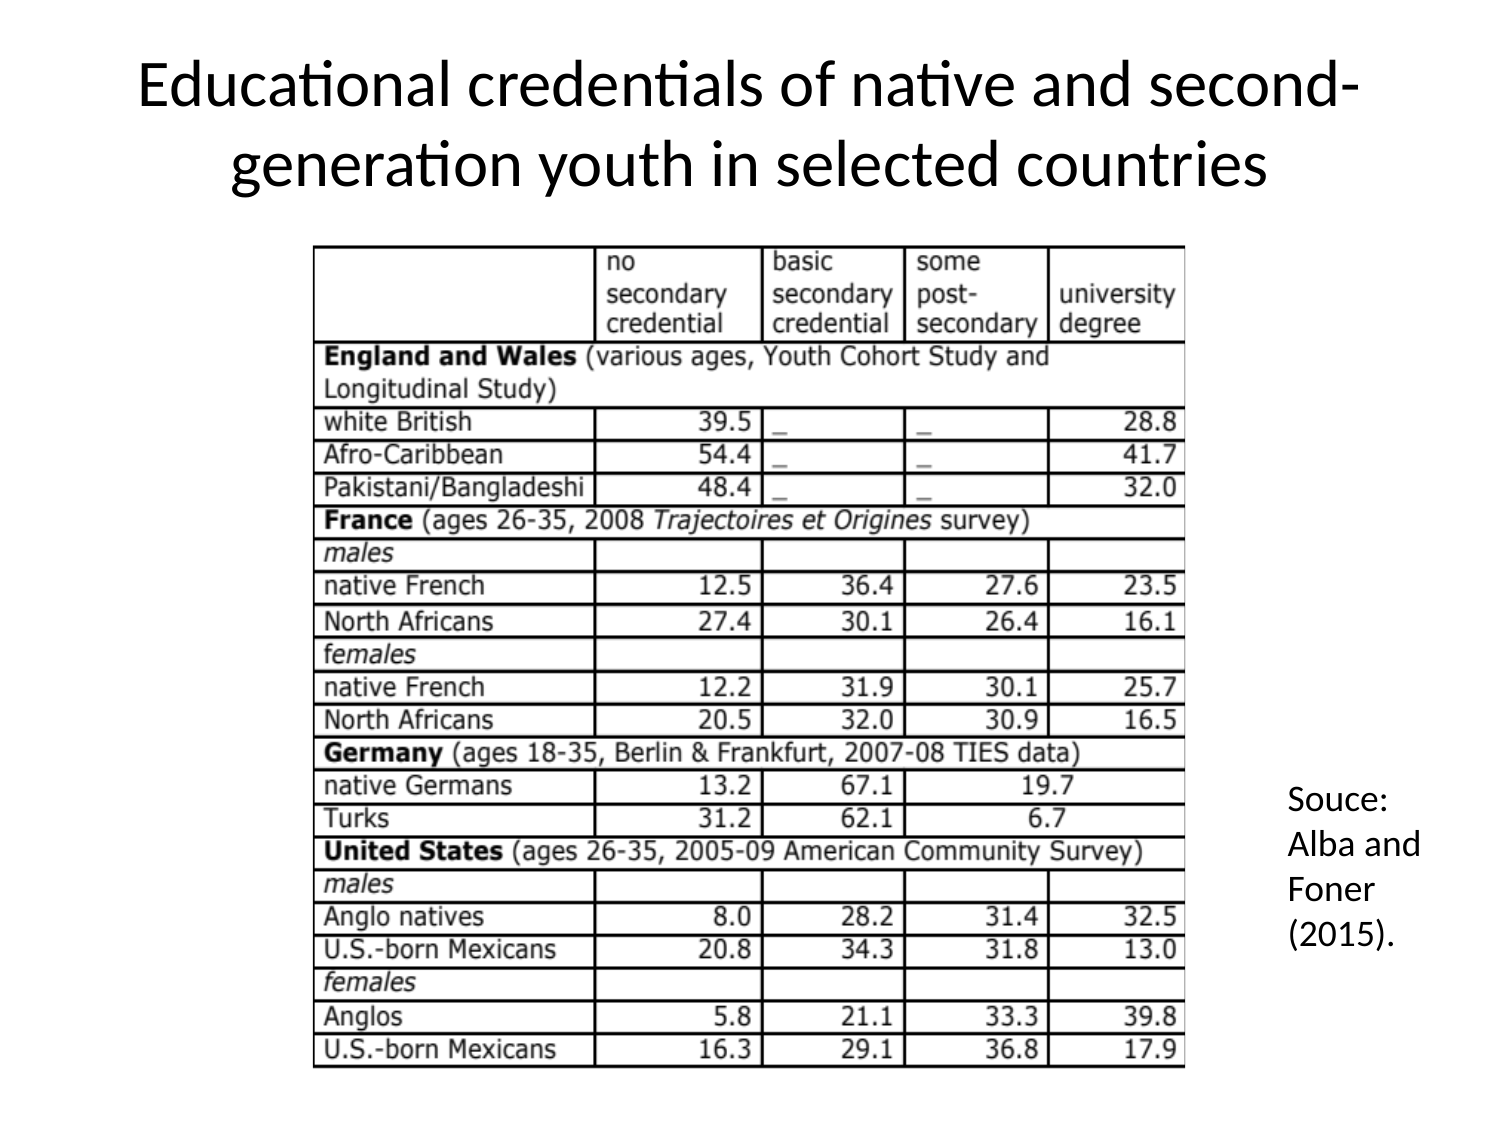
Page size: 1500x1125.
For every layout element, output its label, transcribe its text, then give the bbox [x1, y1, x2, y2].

text_box Souce: Alba and Foner (2015). [1272, 767, 1459, 962]
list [312, 212, 1186, 1125]
title Educational credentials of native and second-generation youth in selected countries [75, 86, 1425, 233]
